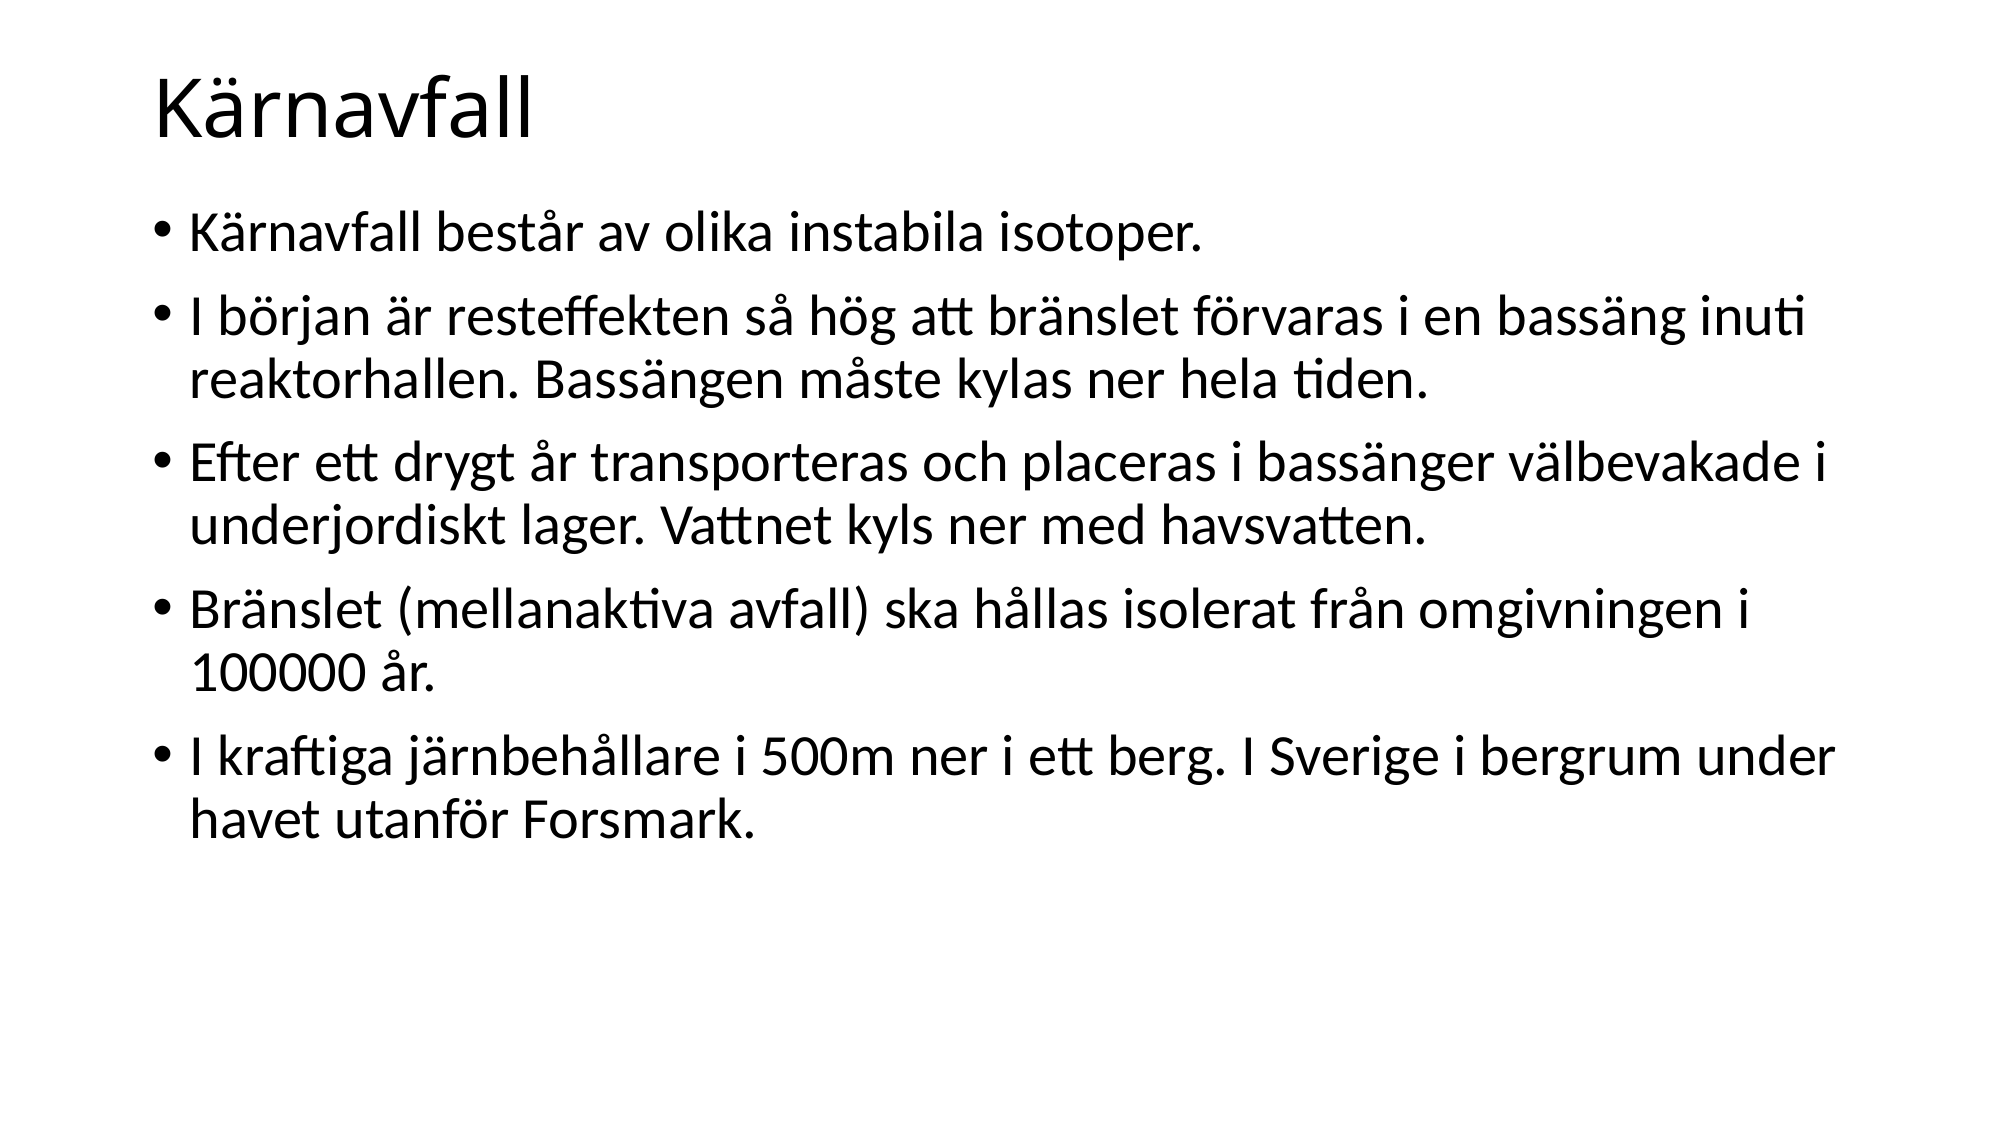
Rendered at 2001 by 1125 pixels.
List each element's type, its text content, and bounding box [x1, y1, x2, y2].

title Kärnavfall [137, 59, 1863, 163]
list Kärnavfall består av olika instabila isotoper. I början är resteffekten så hög att bränslet förvaras i en bassäng inuti reaktorhallen. Bassängen måste kylas ner hela tiden. Efter ett drygt år transporteras och placeras i bassänger välbevakade i underjordiskt lager. Vattnet kyls ner med havsvatten. Bränslet (mellanaktiva avfall) ska hållas isolerat från omgivningen i 100000 år. I kraftiga järnbehållare i 500m ner i ett berg. I Sverige i bergrum under havet utanför Forsmark. [137, 193, 1863, 1014]
